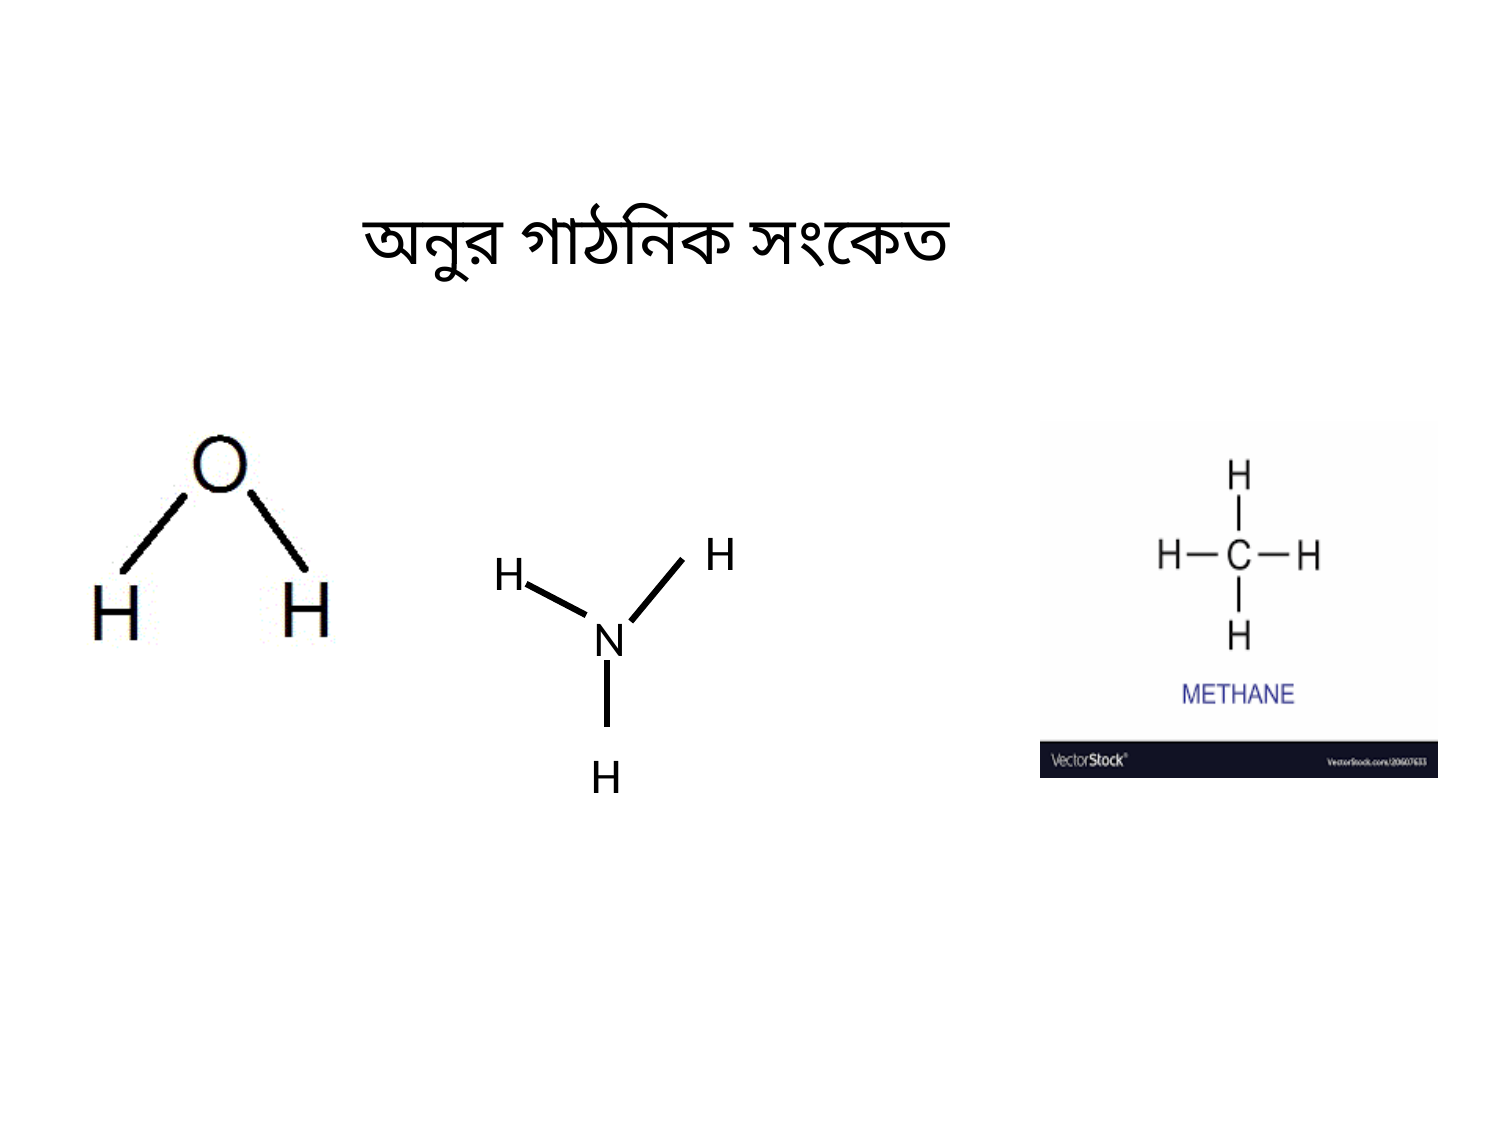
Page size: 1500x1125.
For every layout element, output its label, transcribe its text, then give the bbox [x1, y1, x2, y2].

picture [84, 420, 345, 653]
picture [1040, 420, 1438, 778]
text_box অনুর গাঠনিক সংকেত [334, 180, 979, 295]
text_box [478, 513, 753, 812]
